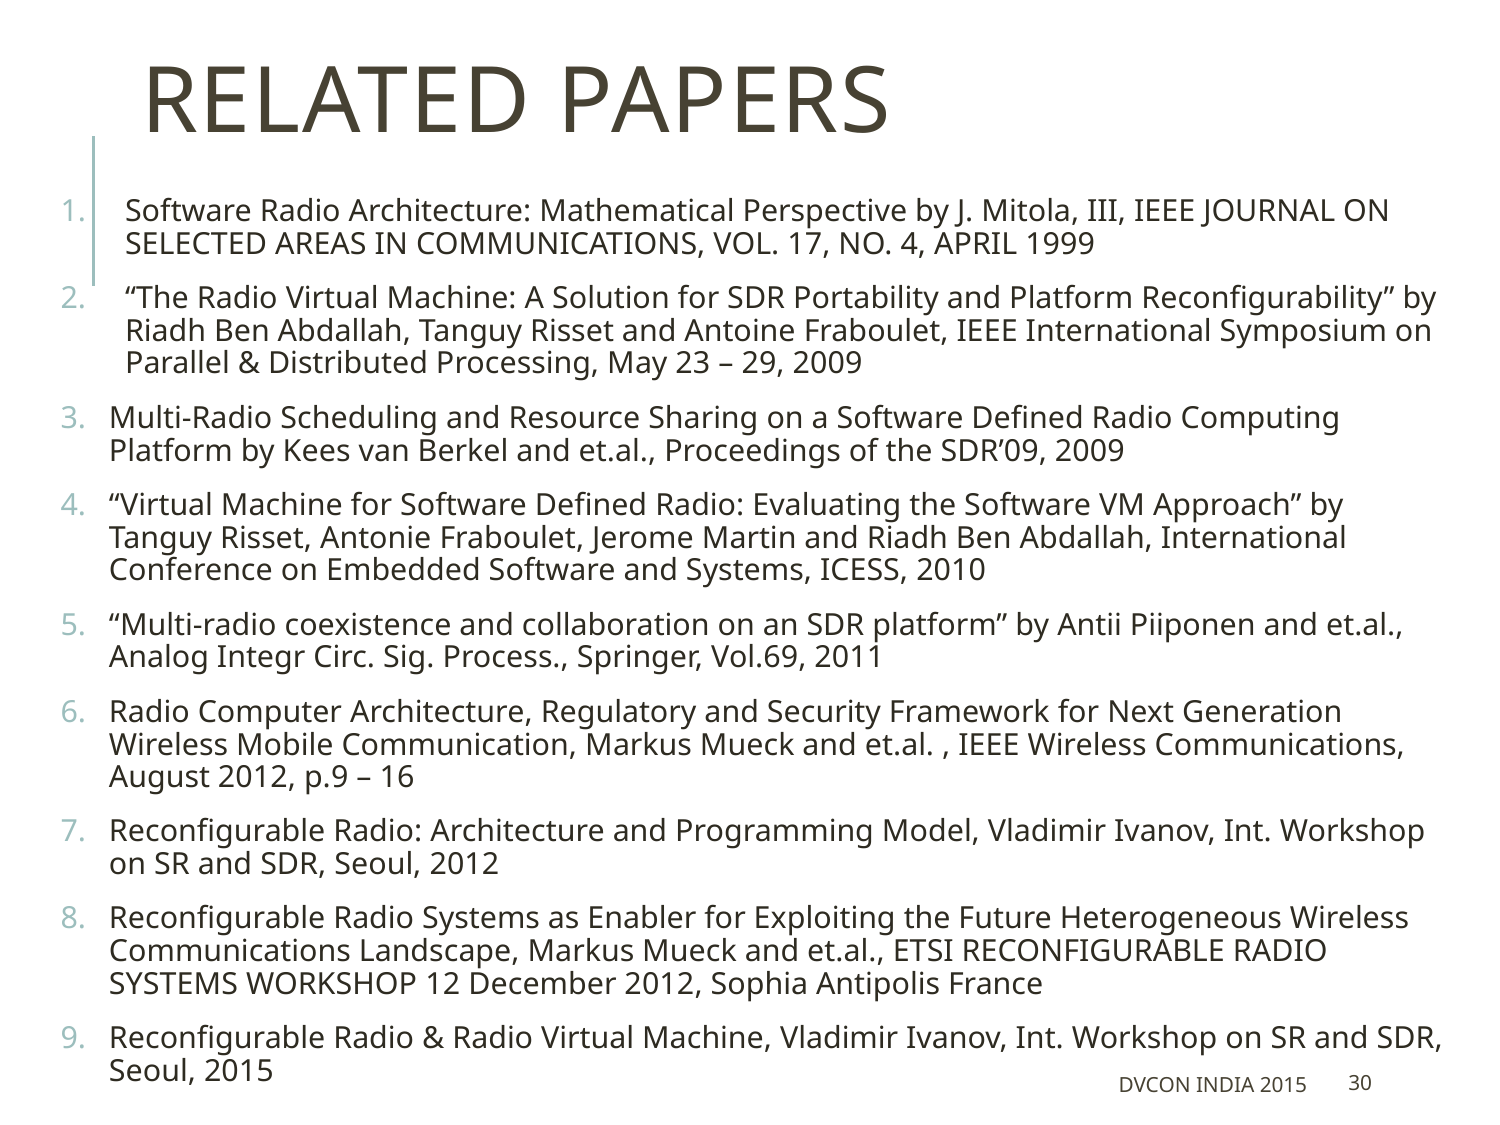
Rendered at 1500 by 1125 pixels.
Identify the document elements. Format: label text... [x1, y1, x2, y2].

footer DVCon India 2015 [595, 1061, 1322, 1107]
slide_number 30 [1333, 1061, 1454, 1107]
title Related Papers [126, 0, 1322, 187]
list Software Radio Architecture: Mathematical Perspective by J. Mitola, III, IEEE JOURNAL ON SELECTED AREAS IN COMMUNICATIONS, VOL. 17, NO. 4, APRIL 1999 “The Radio Virtual Machine: A Solution for SDR Portability and Platform Reconfigurability” by Riadh Ben Abdallah, Tanguy Risset and Antoine Fraboulet, IEEE International Symposium on Parallel & Distributed Processing, May 23 – 29, 2009 Multi-Radio Scheduling and Resource Sharing on a Software Defined Radio Computing Platform by Kees van Berkel and et.al., Proceedings of the SDR’09, 2009 “Virtual Machine for Software Defined Radio: Evaluating the Software VM Approach” by Tanguy Risset, Antonie Fraboulet, Jerome Martin and Riadh Ben Abdallah, International Conference on Embedded Software and Systems, ICESS, 2010 “Multi-radio coexistence and collaboration on an SDR platform” by Antii Piiponen and et.al., Analog Integr Circ. Sig. Process., Springer, Vol.69, 2011 Radio Computer Architecture, Regulatory and Security Framework for Next Generation Wireless Mobile Communication, Markus Mueck and et.al. , IEEE Wireless Communications, August 2012, p.9 – 16 Reconfigurable Radio: Architecture and Programming Model, Vladimir Ivanov, Int. Workshop on SR and SDR, Seoul, 2012 Reconfigurable Radio Systems as Enabler for Exploiting the Future Heterogeneous Wireless Communications Landscape, Markus Mueck and et.al., ETSI RECONFIGURABLE RADIO SYSTEMS WORKSHOP 12 December 2012, Sophia Antipolis France Reconfigurable Radio & Radio Virtual Machine, Vladimir Ivanov, Int. Workshop on SR and SDR, Seoul, 2015 [53, 187, 1454, 1107]
